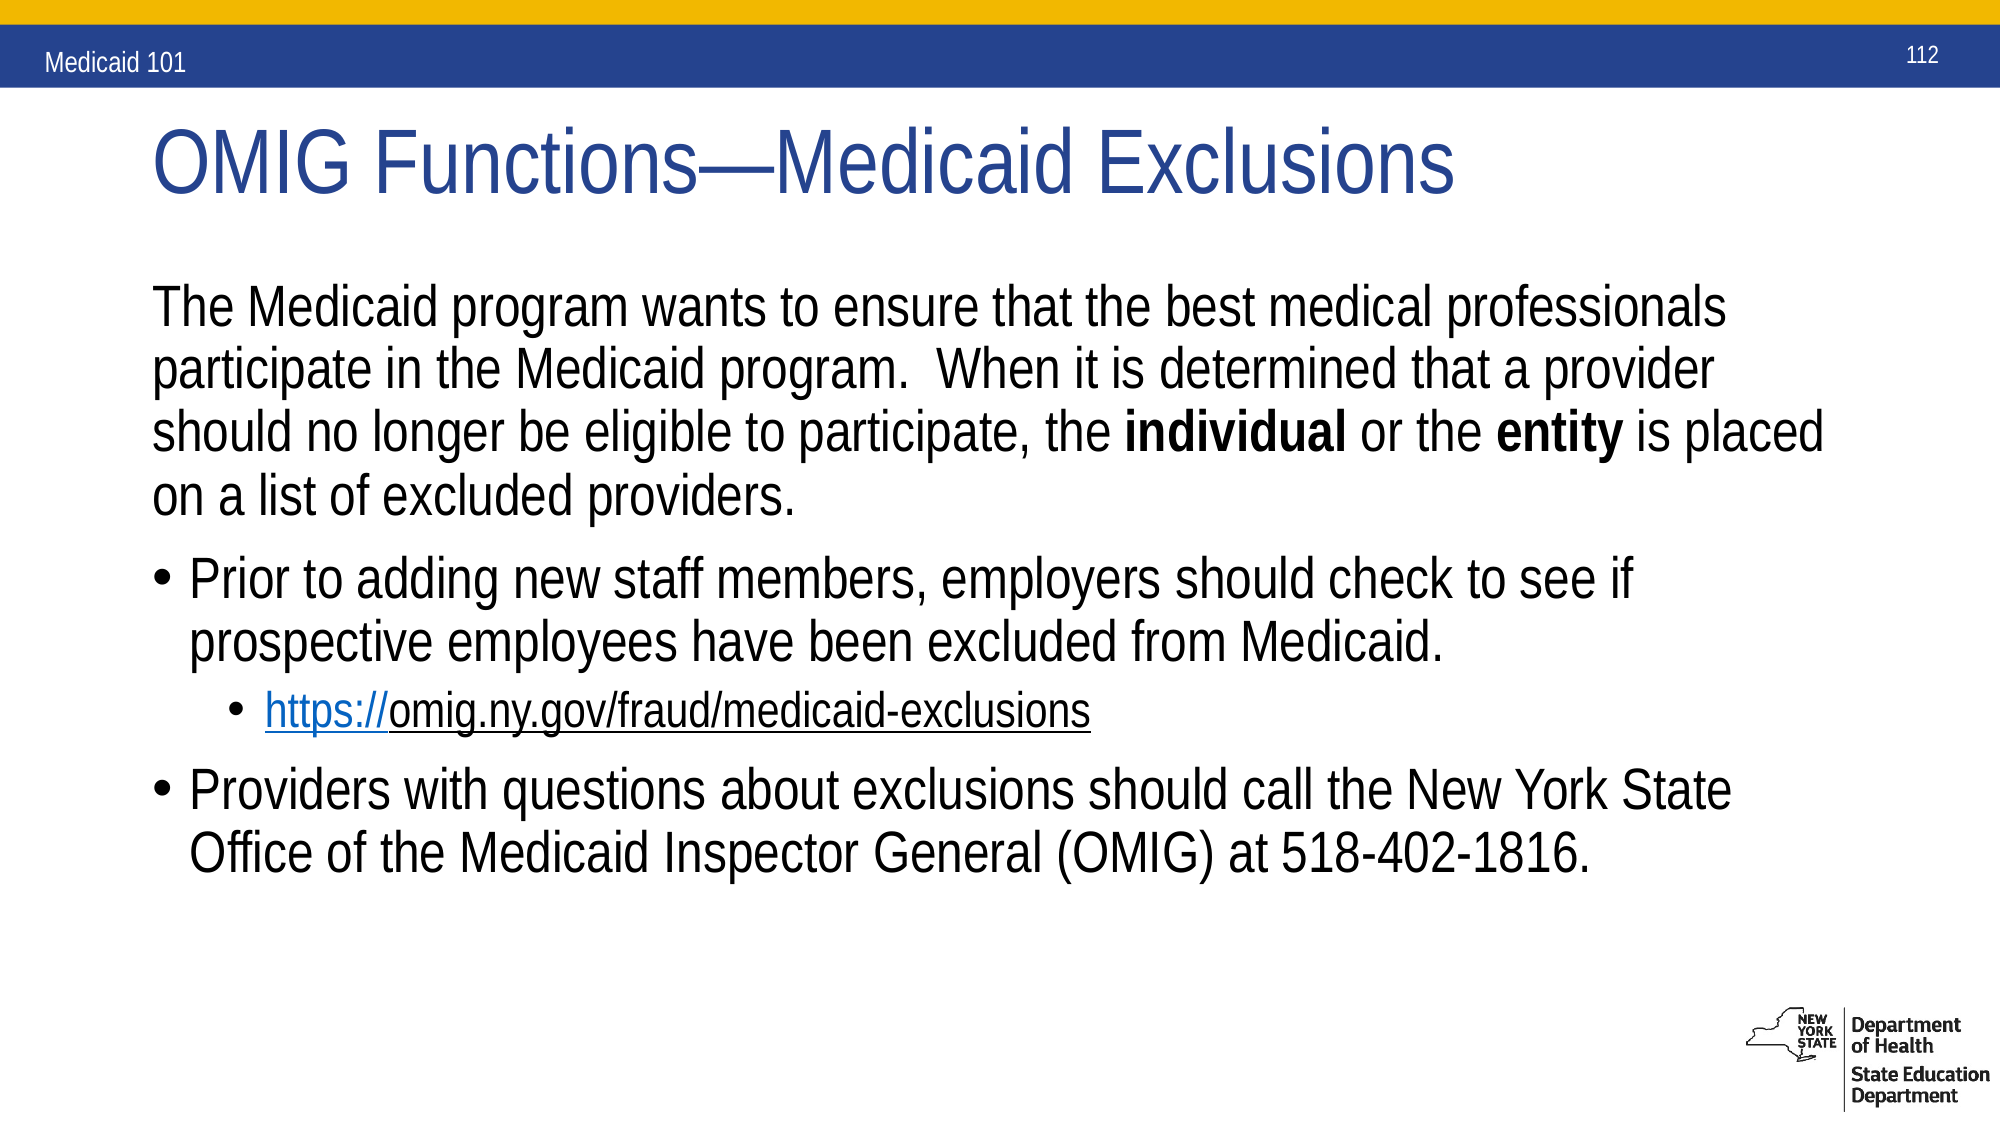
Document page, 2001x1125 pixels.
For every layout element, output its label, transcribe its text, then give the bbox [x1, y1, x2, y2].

text_box [0, 0, 2000, 26]
text_box Medicaid 101 [29, 37, 279, 84]
list The Medicaid program wants to ensure that the best medical professionals participate in the Medicaid program. When it is determined that a provider should no longer be eligible to participate, the individual or the entity is placed on a list of excluded providers. Prior to adding new staff members, employers should check to see if prospective employees have been excluded from Medicaid. https://omig.ny.gov/fraud/medicaid-exclusions Providers with questions about exclusions should call the New York State Office of the Medicaid Inspector General (OMIG) at 518-402-1816. [137, 268, 1863, 982]
text_box [0, 26, 2000, 89]
picture [1746, 1007, 1990, 1112]
title OMIG Functions—Medicaid Exclusions [137, 55, 1863, 268]
text_box 112 [1880, 30, 1955, 77]
